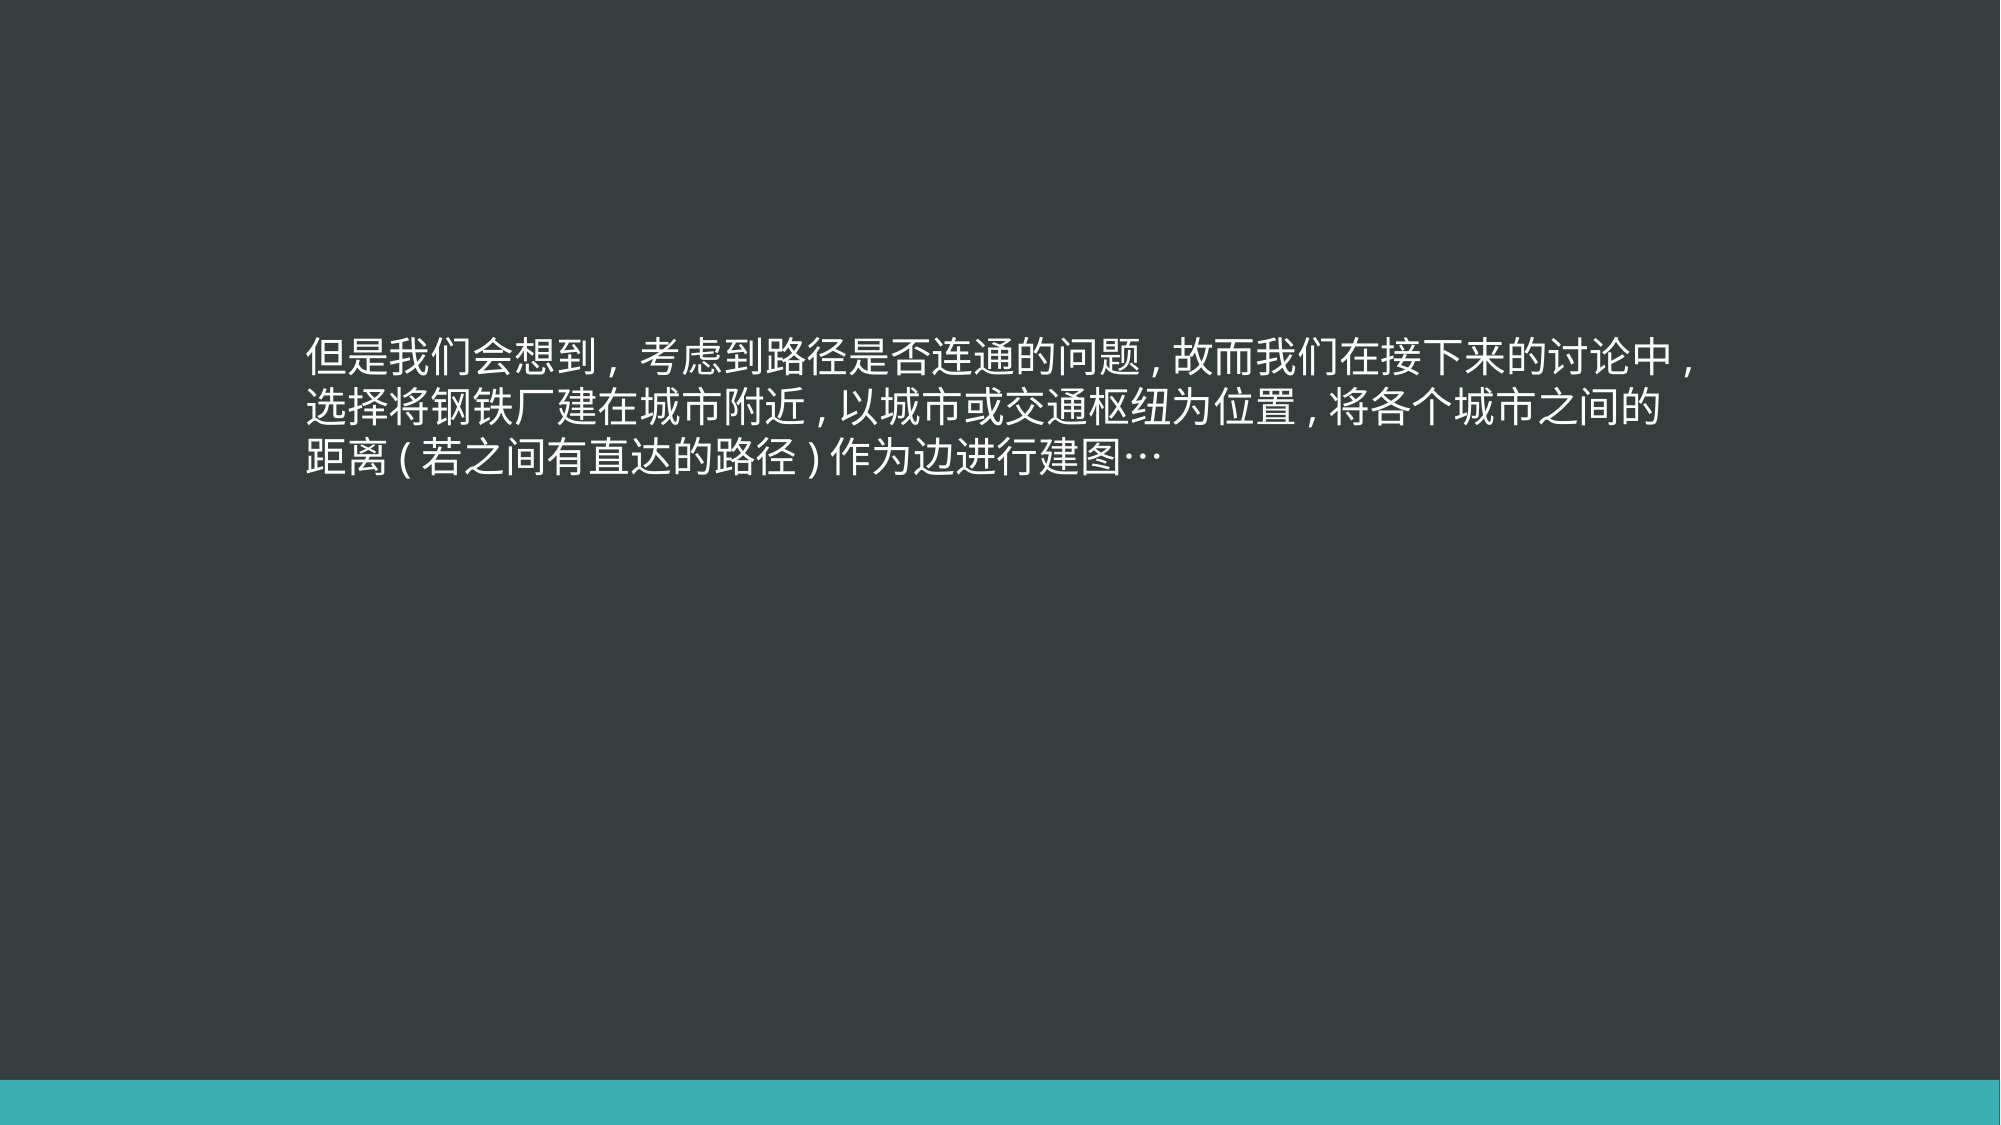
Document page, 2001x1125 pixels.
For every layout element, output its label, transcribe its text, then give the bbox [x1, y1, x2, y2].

text_box 但是我们会想到, 考虑到路径是否连通的问题,故而我们在接下来的讨论中, 选择将钢铁厂建在城市附近,以城市或交通枢纽为位置,将各个城市之间的 距离(若之间有直达的路径)作为边进行建图… [290, 323, 1710, 489]
